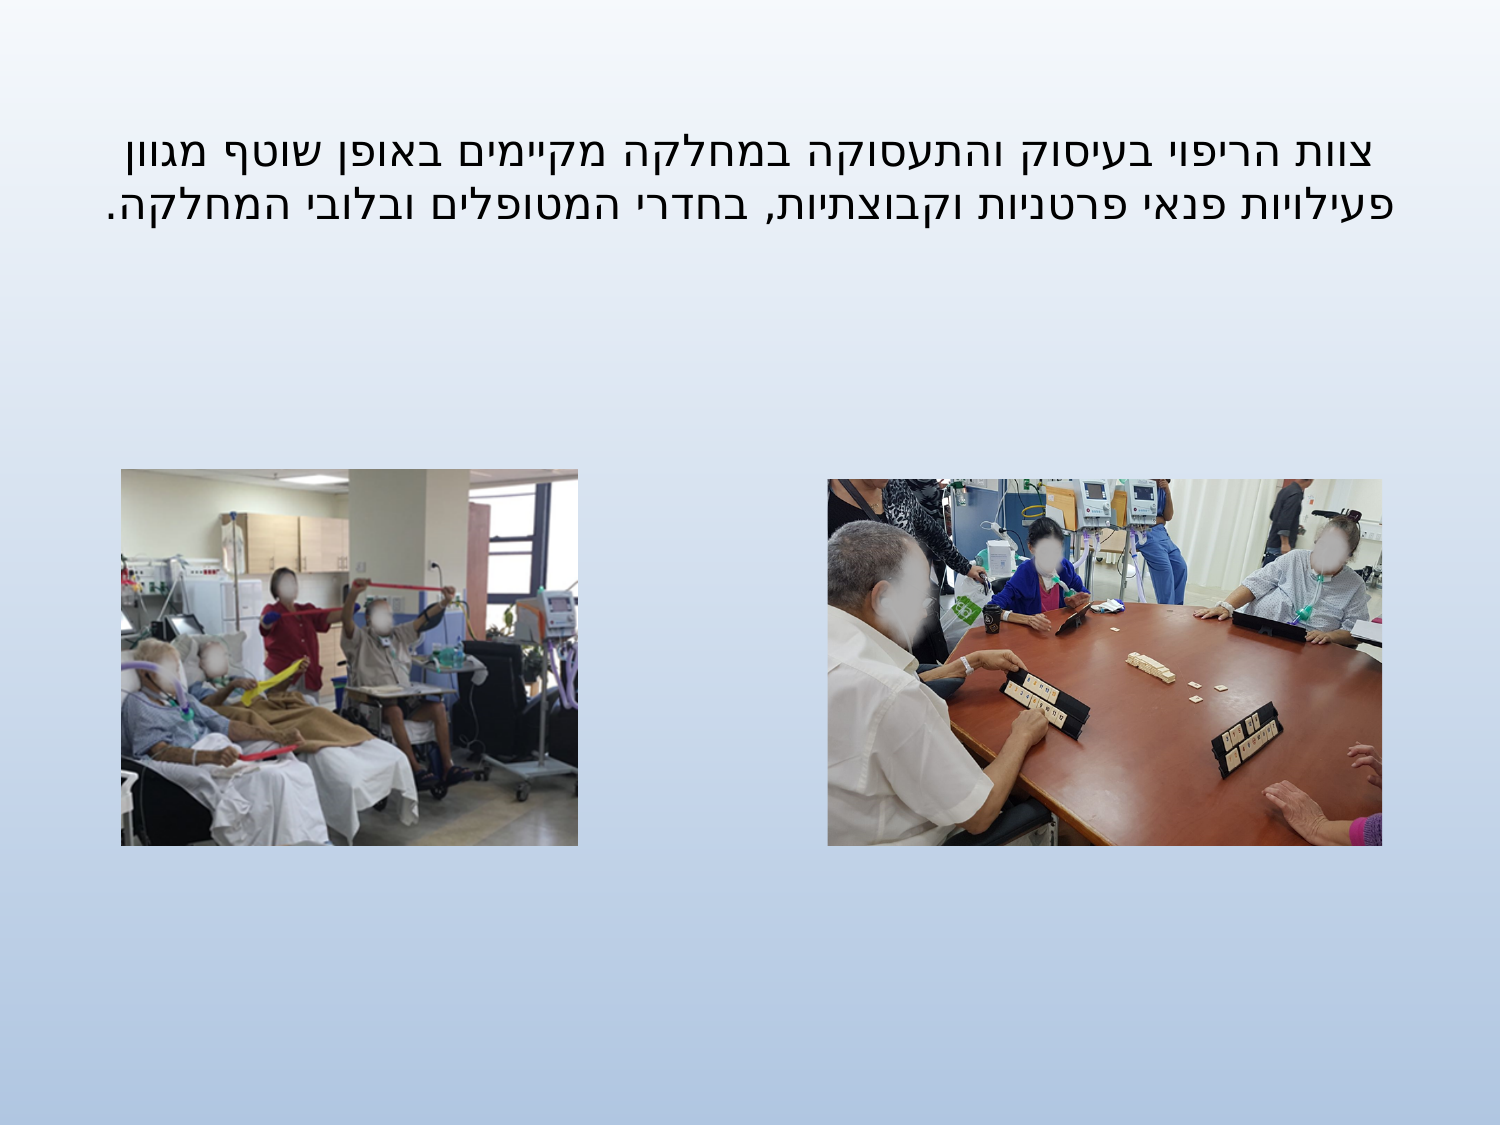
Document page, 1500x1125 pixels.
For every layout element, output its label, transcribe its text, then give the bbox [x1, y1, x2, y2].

picture [121, 469, 578, 847]
picture [827, 479, 1383, 847]
title צוות הריפוי בעיסוק והתעסוקה במחלקה מקיימים באופן שוטף מגוון פעילויות פנאי פרטניות וקבוצתיות, בחדרי המטופלים ובלובי המחלקה. [75, 113, 1425, 302]
